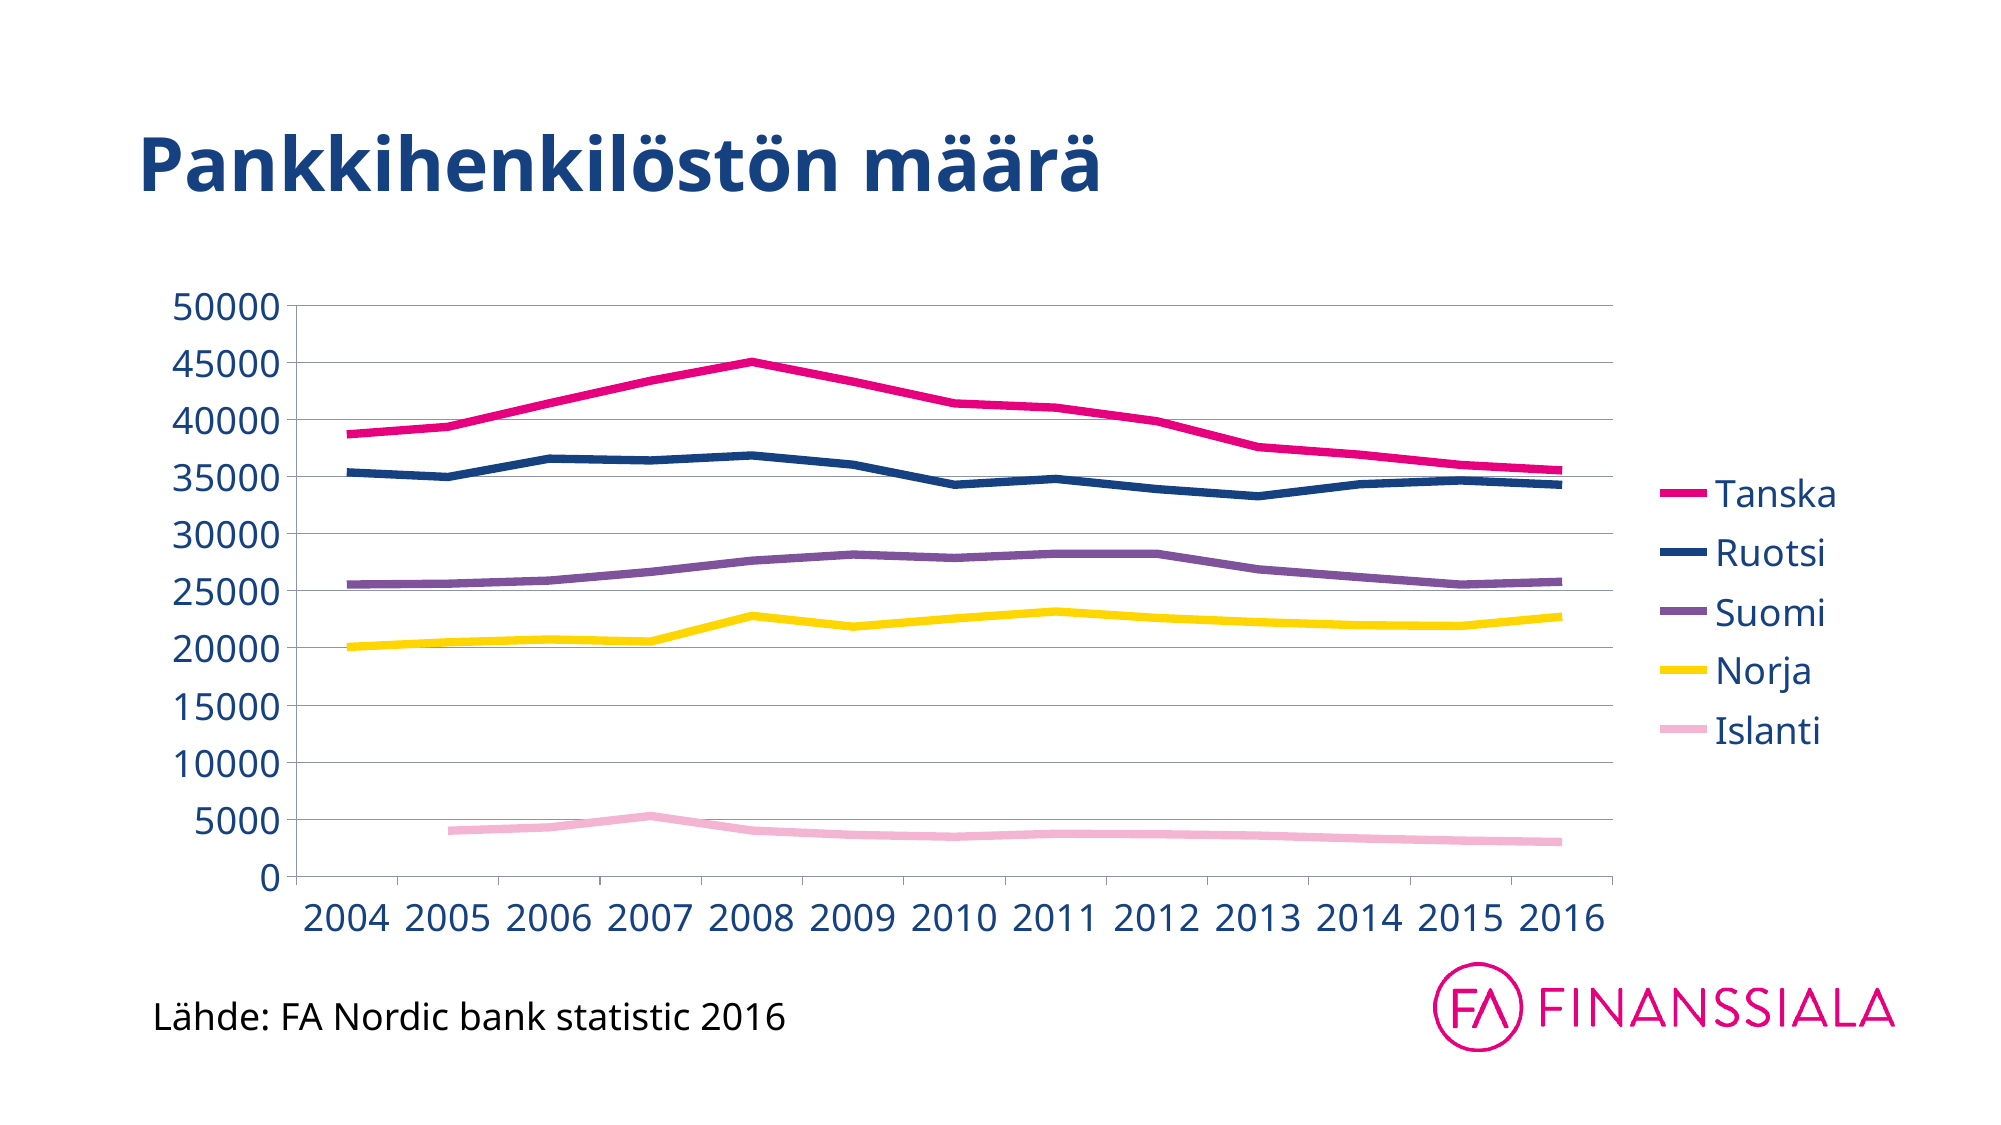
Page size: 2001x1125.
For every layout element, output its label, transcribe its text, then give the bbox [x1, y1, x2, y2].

picture [1433, 962, 1895, 1052]
chart [137, 265, 1862, 957]
title Pankkihenkilöstön määrä [122, 58, 1848, 276]
text_box Lähde: FA Nordic bank statistic 2016 [137, 985, 1430, 1046]
